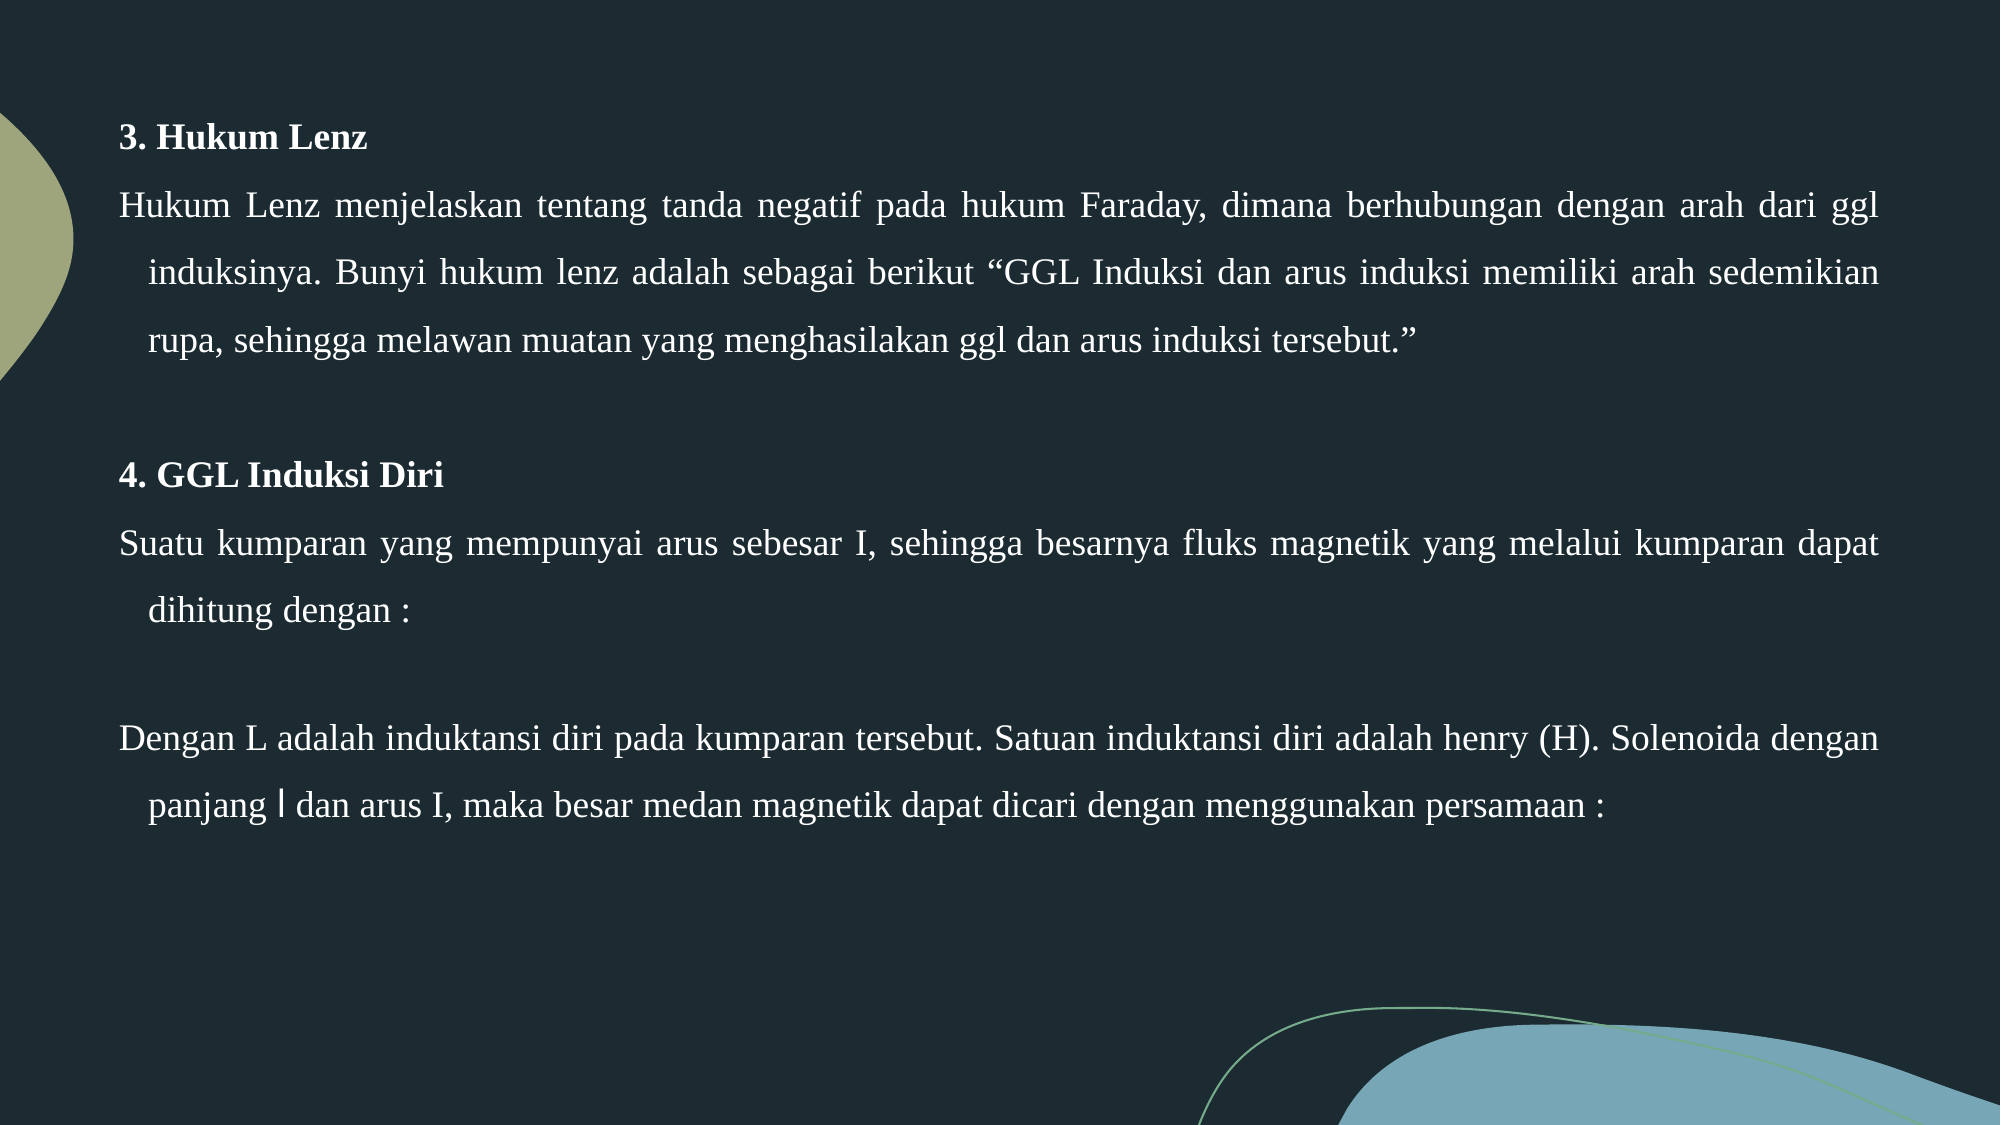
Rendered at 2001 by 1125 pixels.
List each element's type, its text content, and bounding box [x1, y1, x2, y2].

text_box 3. Hukum Lenz Hukum Lenz menjelaskan tentang tanda negatif pada hukum Faraday, dimana berhubungan dengan arah dari ggl induksinya. Bunyi hukum lenz adalah sebagai berikut “GGL Induksi dan arus induksi memiliki arah sedemikian rupa, sehingga melawan muatan yang menghasilakan ggl dan arus induksi tersebut.” [59, 82, 1897, 367]
